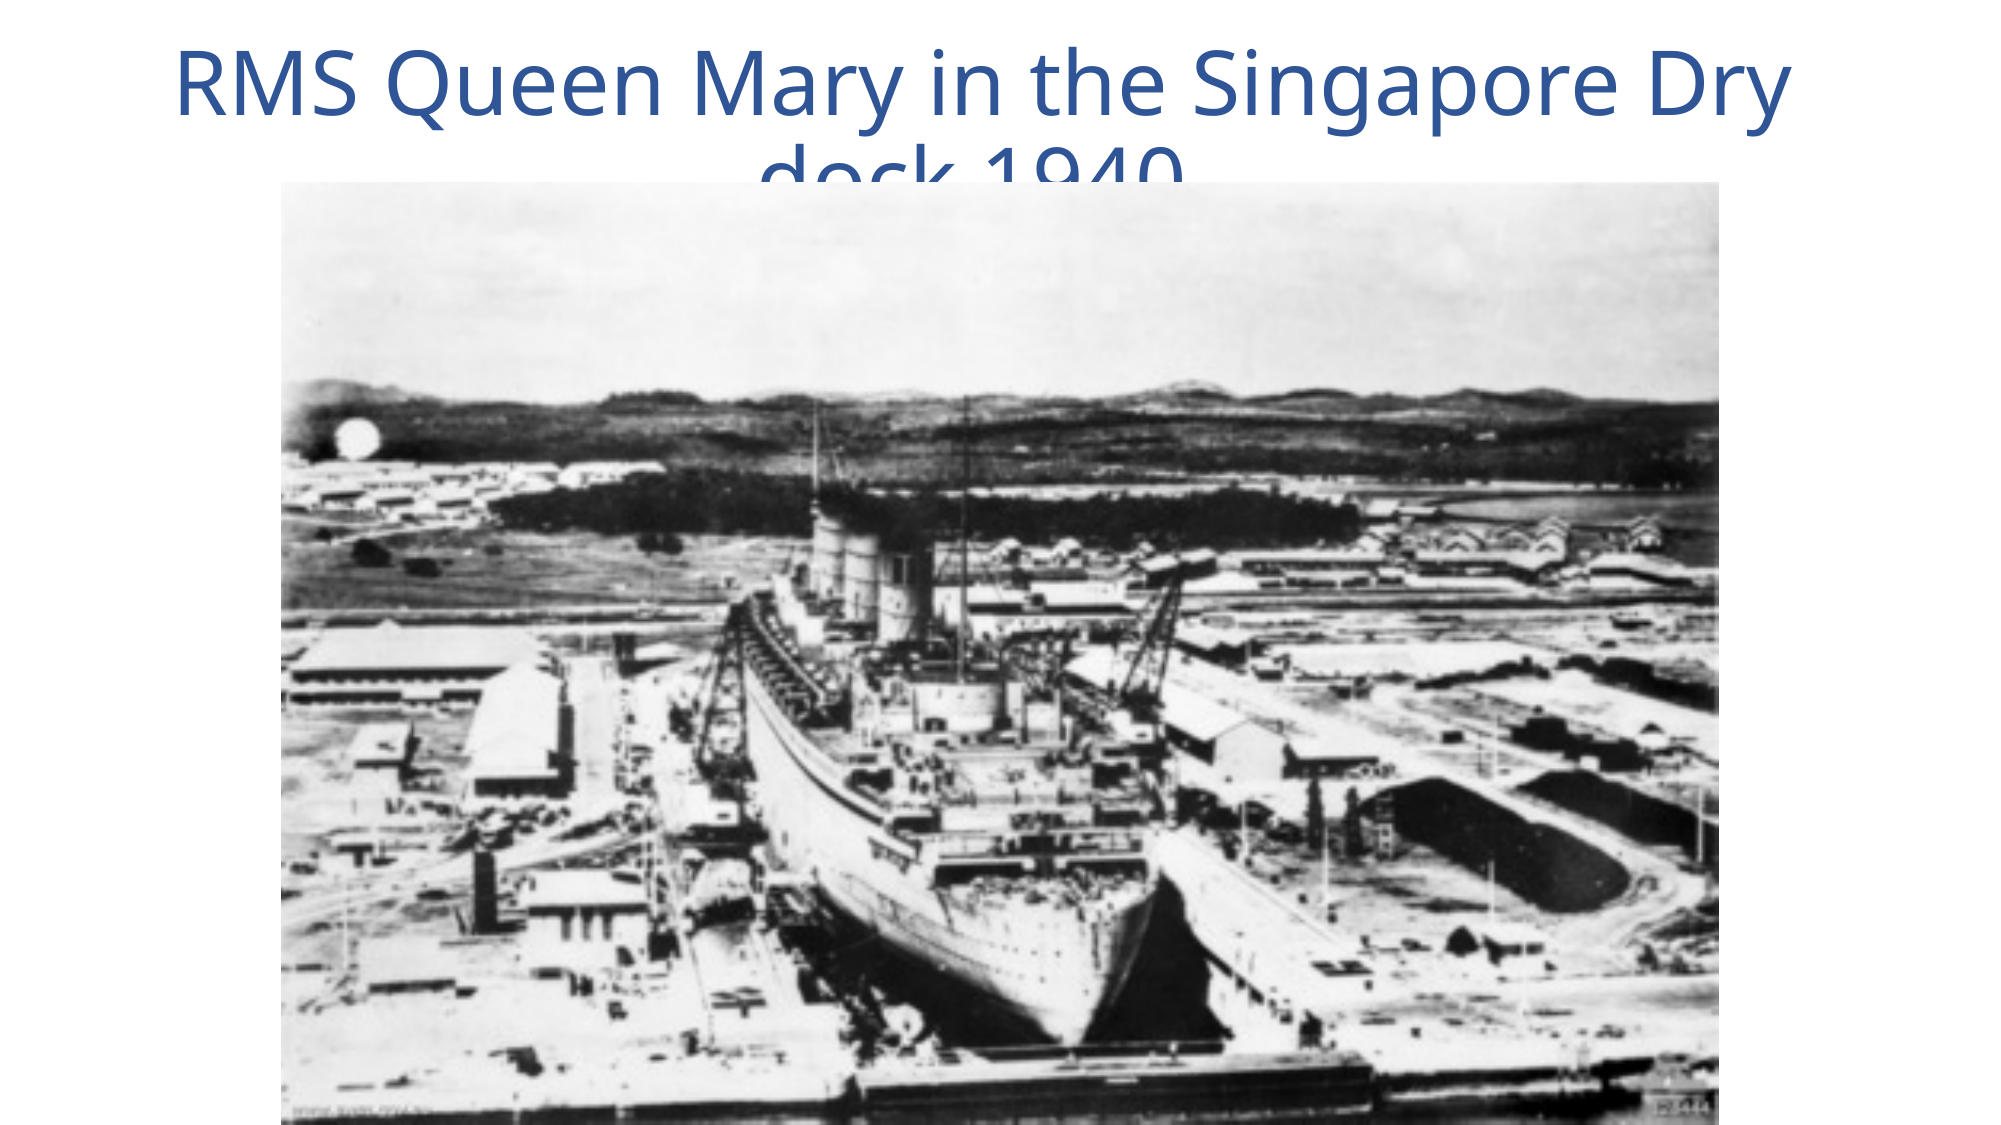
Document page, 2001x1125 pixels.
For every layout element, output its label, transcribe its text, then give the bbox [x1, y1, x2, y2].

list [281, 182, 1719, 1125]
title RMS Queen Mary in the Singapore Dry dock 1940. [53, 29, 1916, 240]
